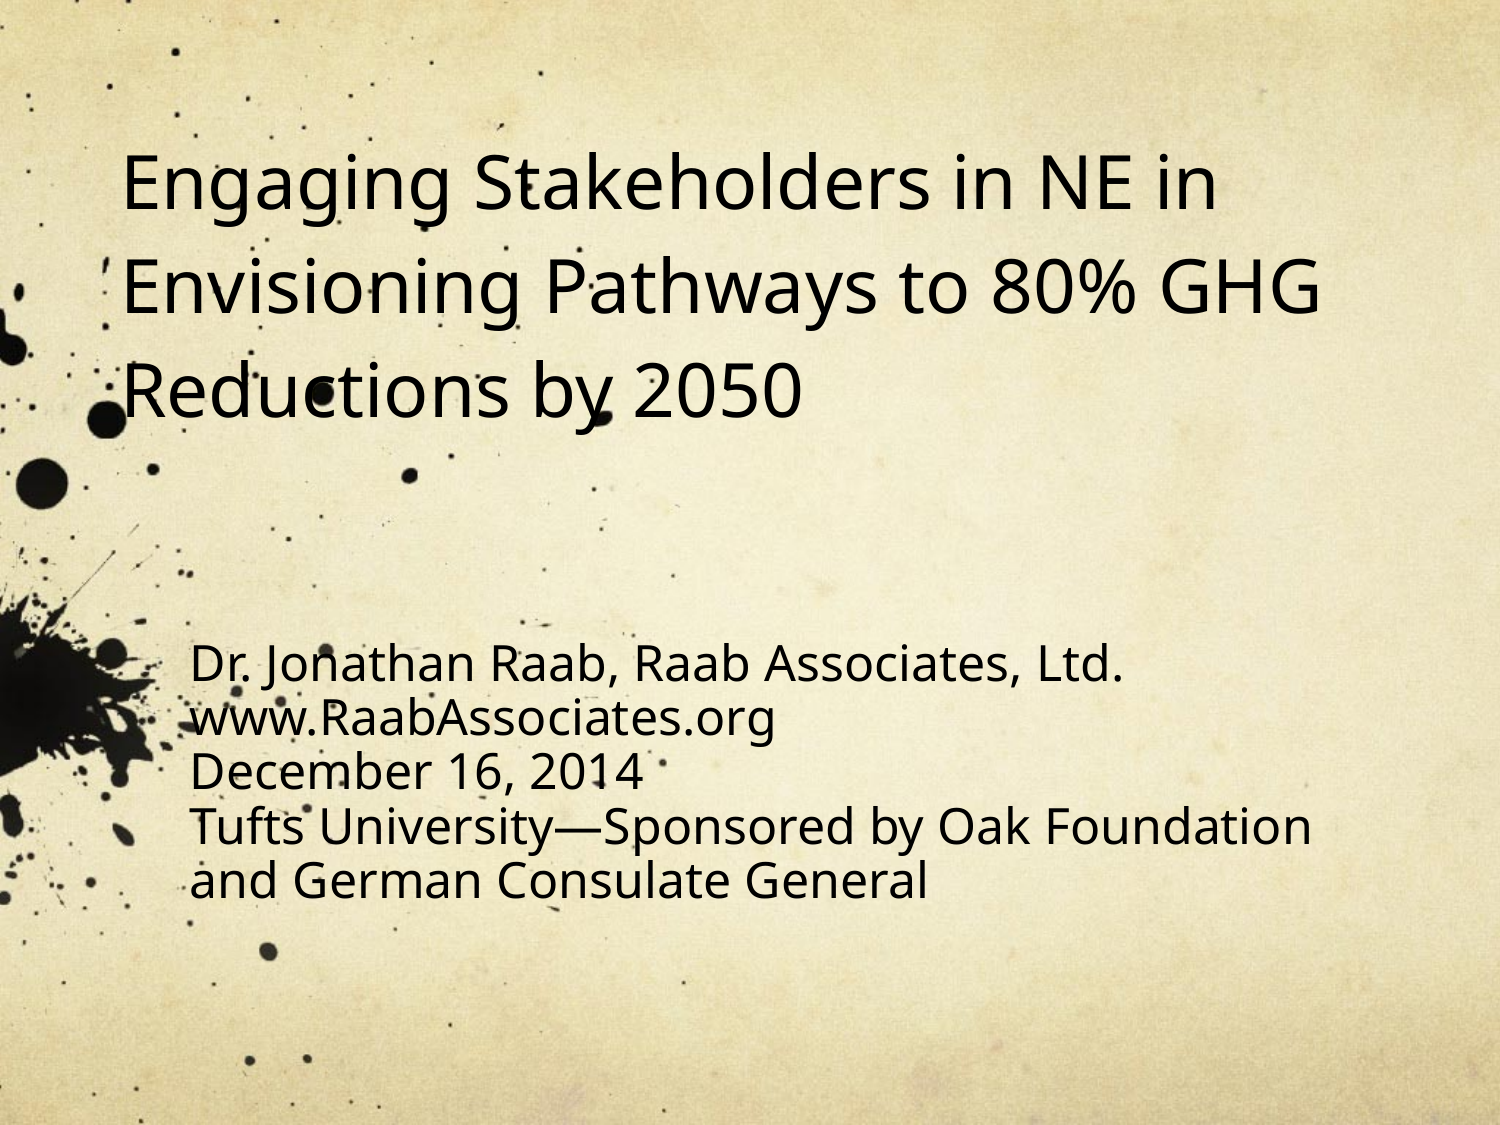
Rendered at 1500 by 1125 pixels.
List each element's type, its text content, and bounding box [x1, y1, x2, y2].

title Engaging Stakeholders in NE in Envisioning Pathways to 80% GHG Reductions by 2050 [112, 191, 1388, 433]
subtitle Dr. Jonathan Raab, Raab Associates, Ltd. www.RaabAssociates.org December 16, 2014 Tufts University—Sponsored by Oak Foundation and German Consulate General [174, 637, 1388, 1013]
picture [0, 0, 1500, 1125]
